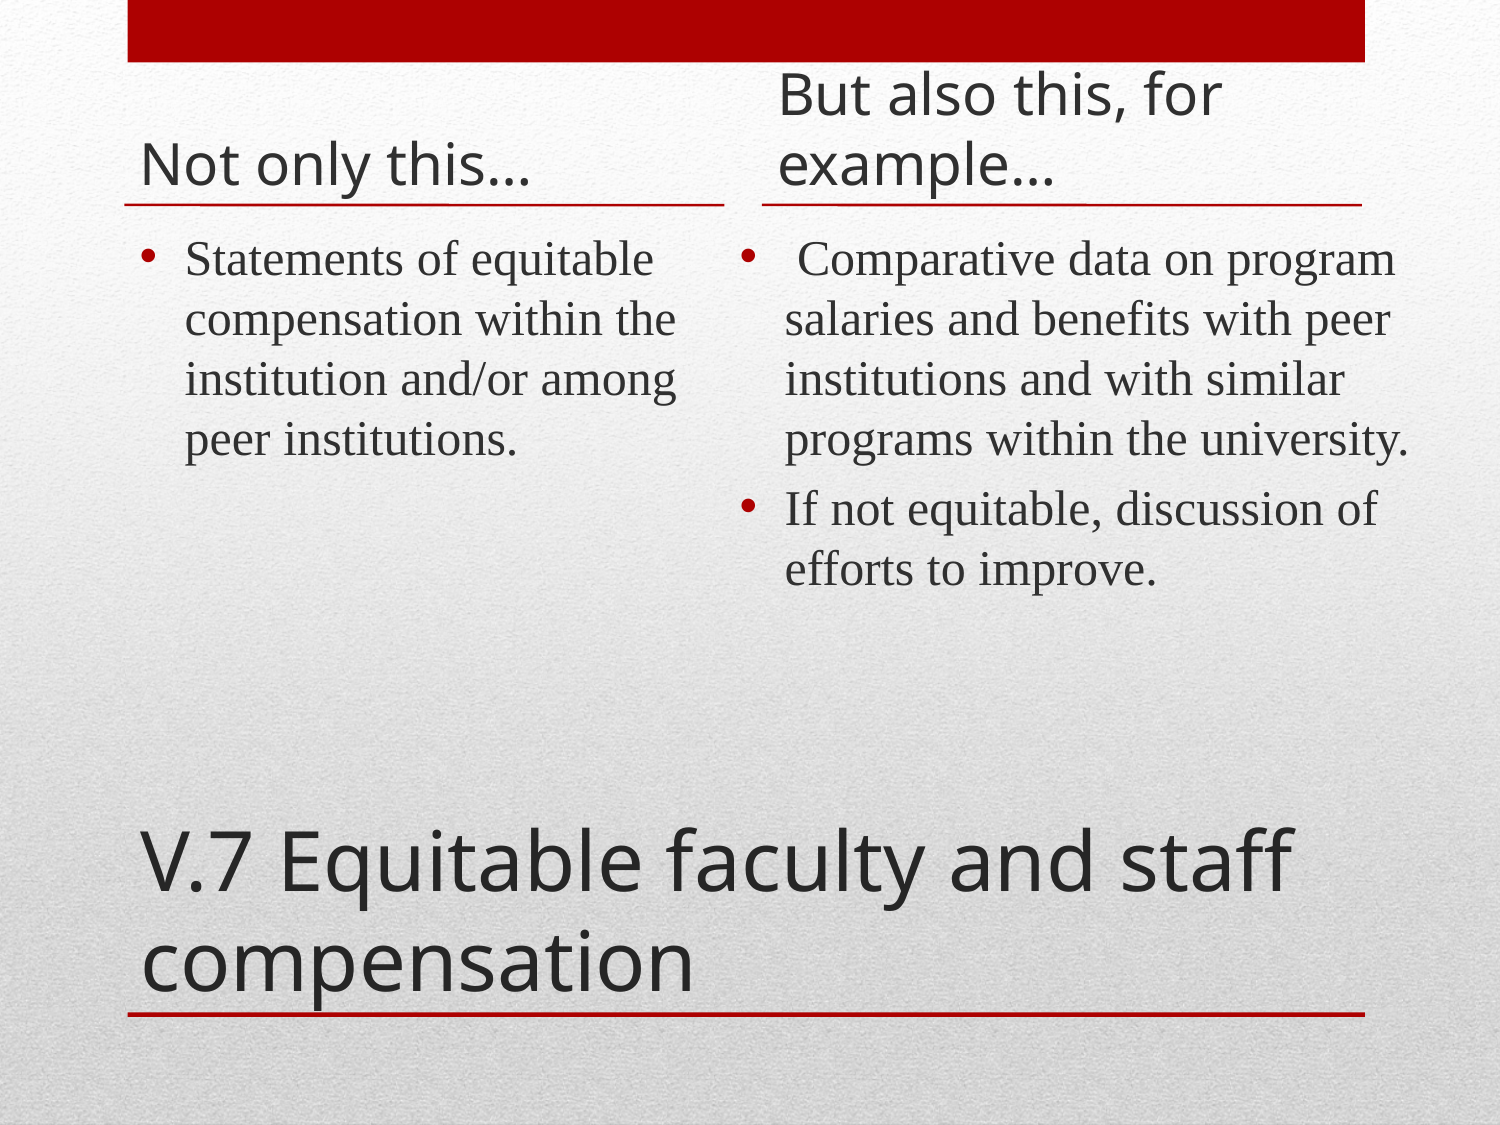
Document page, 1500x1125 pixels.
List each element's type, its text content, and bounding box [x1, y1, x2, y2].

list But also this, for example… [761, 99, 1362, 205]
list Comparative data on program salaries and benefits with peer institutions and with similar programs within the university. If not equitable, discussion of efforts to improve. [724, 218, 1440, 663]
title V.7 Equitable faculty and staff compensation [125, 661, 1440, 1016]
list Not only this… [124, 99, 725, 205]
list Statements of equitable compensation within the institution and/or among peer institutions. [124, 218, 724, 628]
